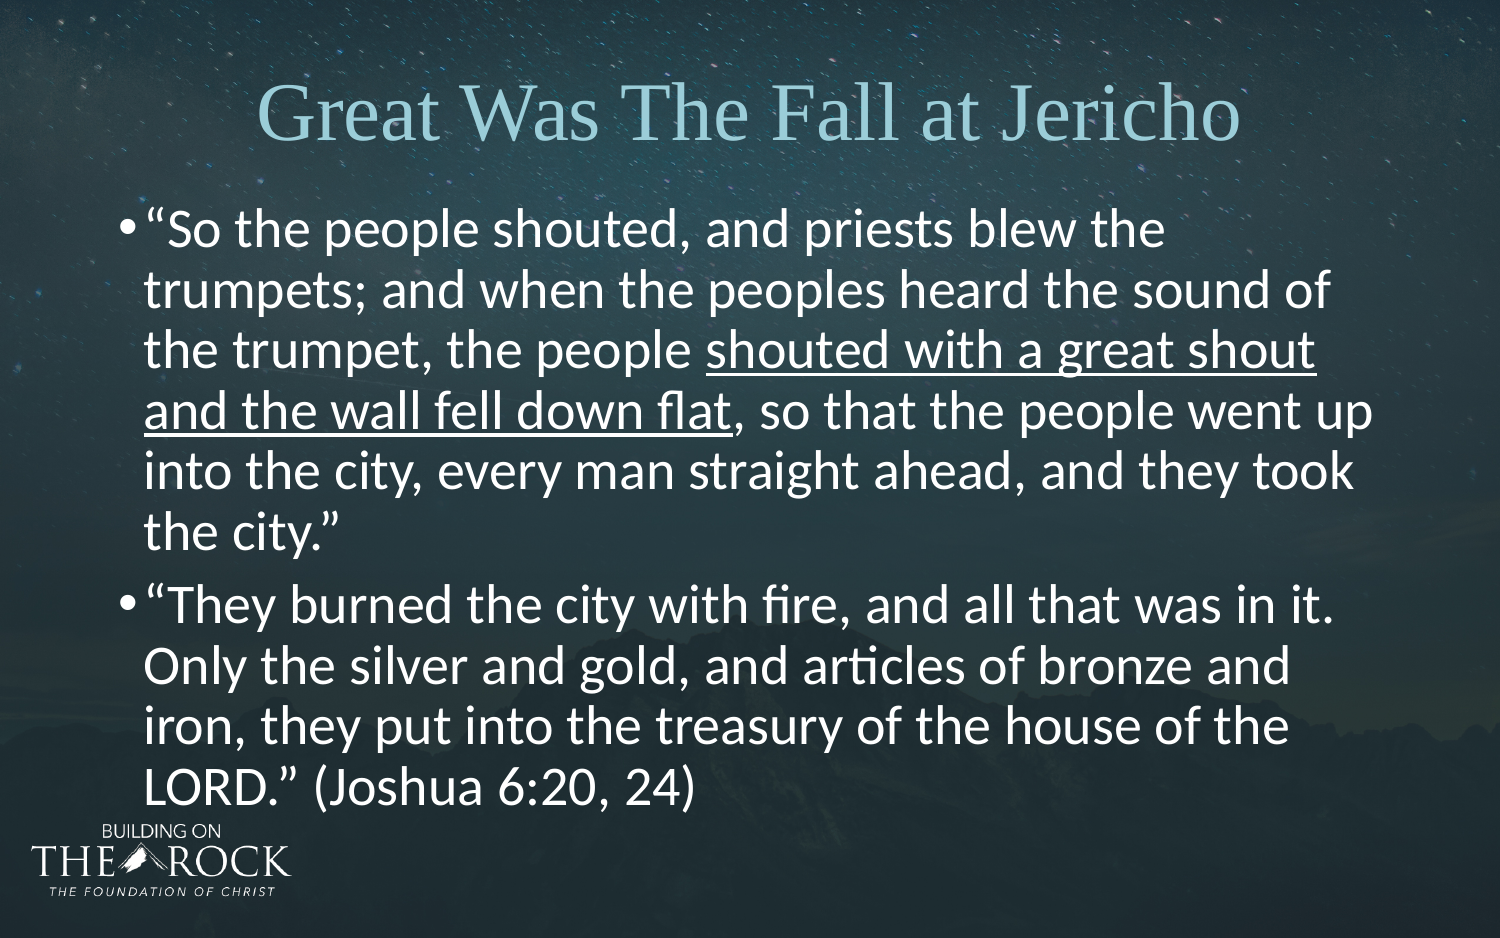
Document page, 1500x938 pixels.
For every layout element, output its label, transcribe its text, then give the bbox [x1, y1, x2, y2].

picture [0, 0, 1500, 938]
title Great Was The Fall at Jericho [103, 22, 1397, 192]
list “So the people shouted, and priests blew the trumpets; and when the peoples heard the sound of the trumpet, the people shouted with a great shout and the wall fell down flat, so that the people went up into the city, every man straight ahead, and they took the city.” “They burned the city with fire, and all that was in it. Only the silver and gold, and articles of bronze and iron, they put into the treasury of the house of the LORD.” (Joshua 6:20, 24) [103, 192, 1397, 834]
